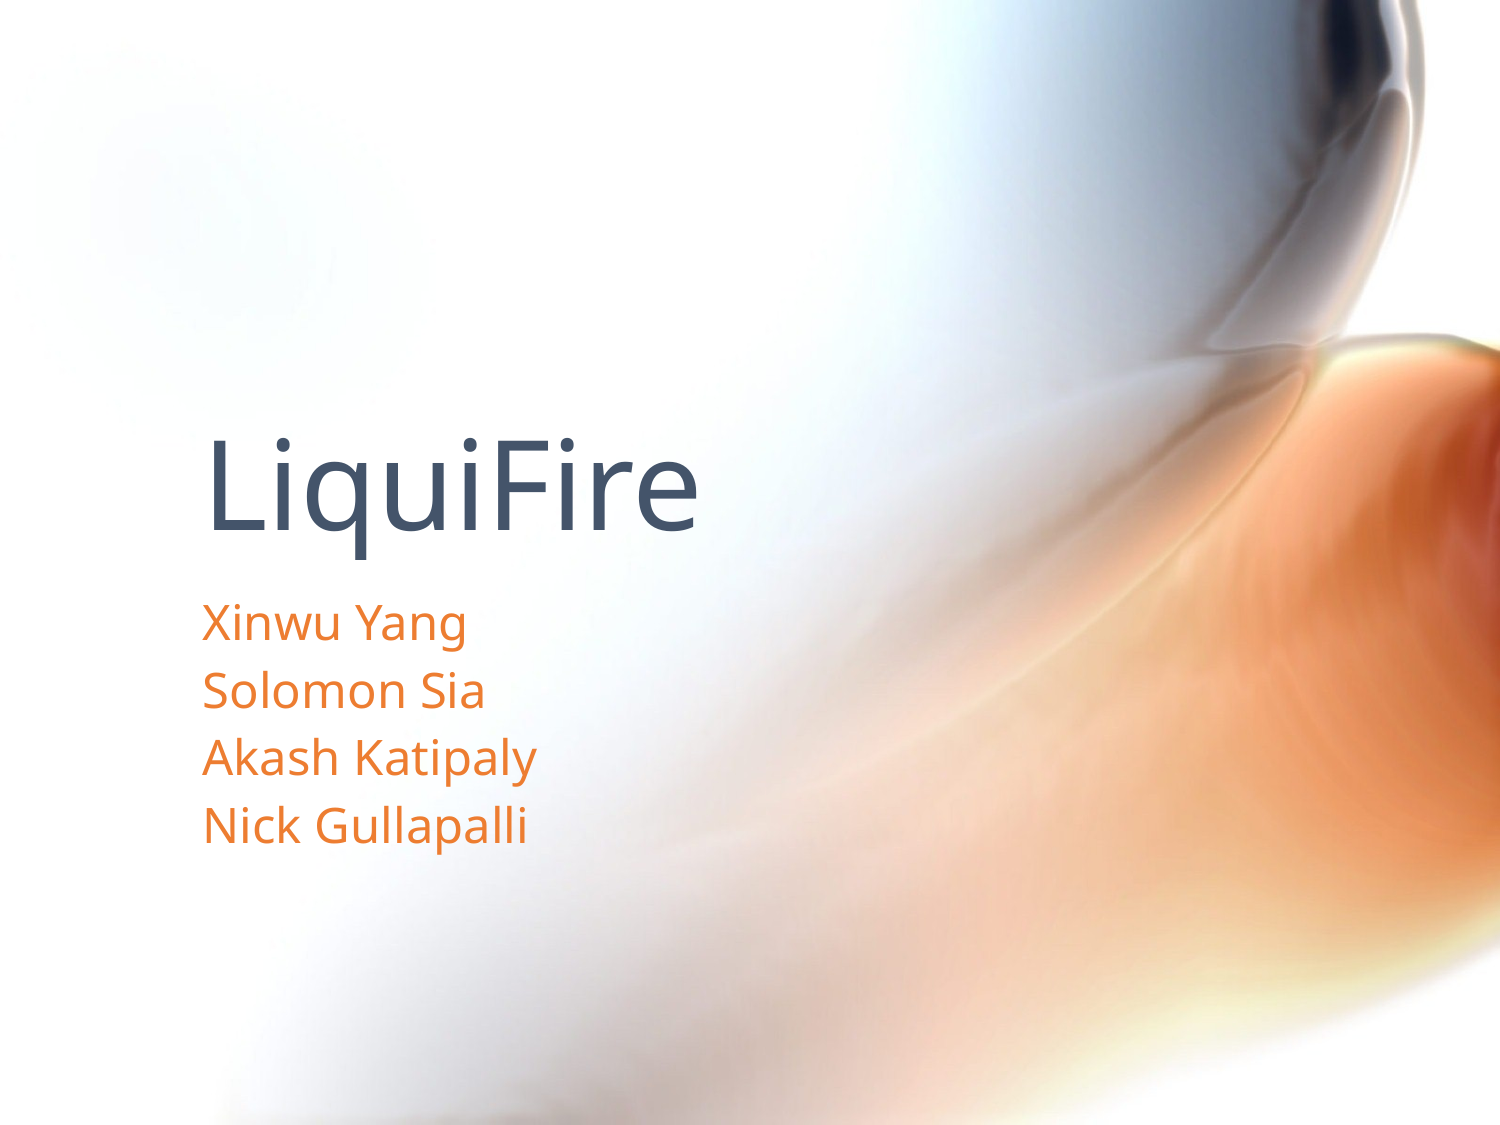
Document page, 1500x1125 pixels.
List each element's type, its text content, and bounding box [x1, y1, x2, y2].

title LiquiFire [187, 170, 1313, 563]
subtitle Xinwu Yang Solomon Sia Akash Katipaly Nick Gullapalli [187, 590, 1313, 863]
picture [0, 0, 1500, 1125]
